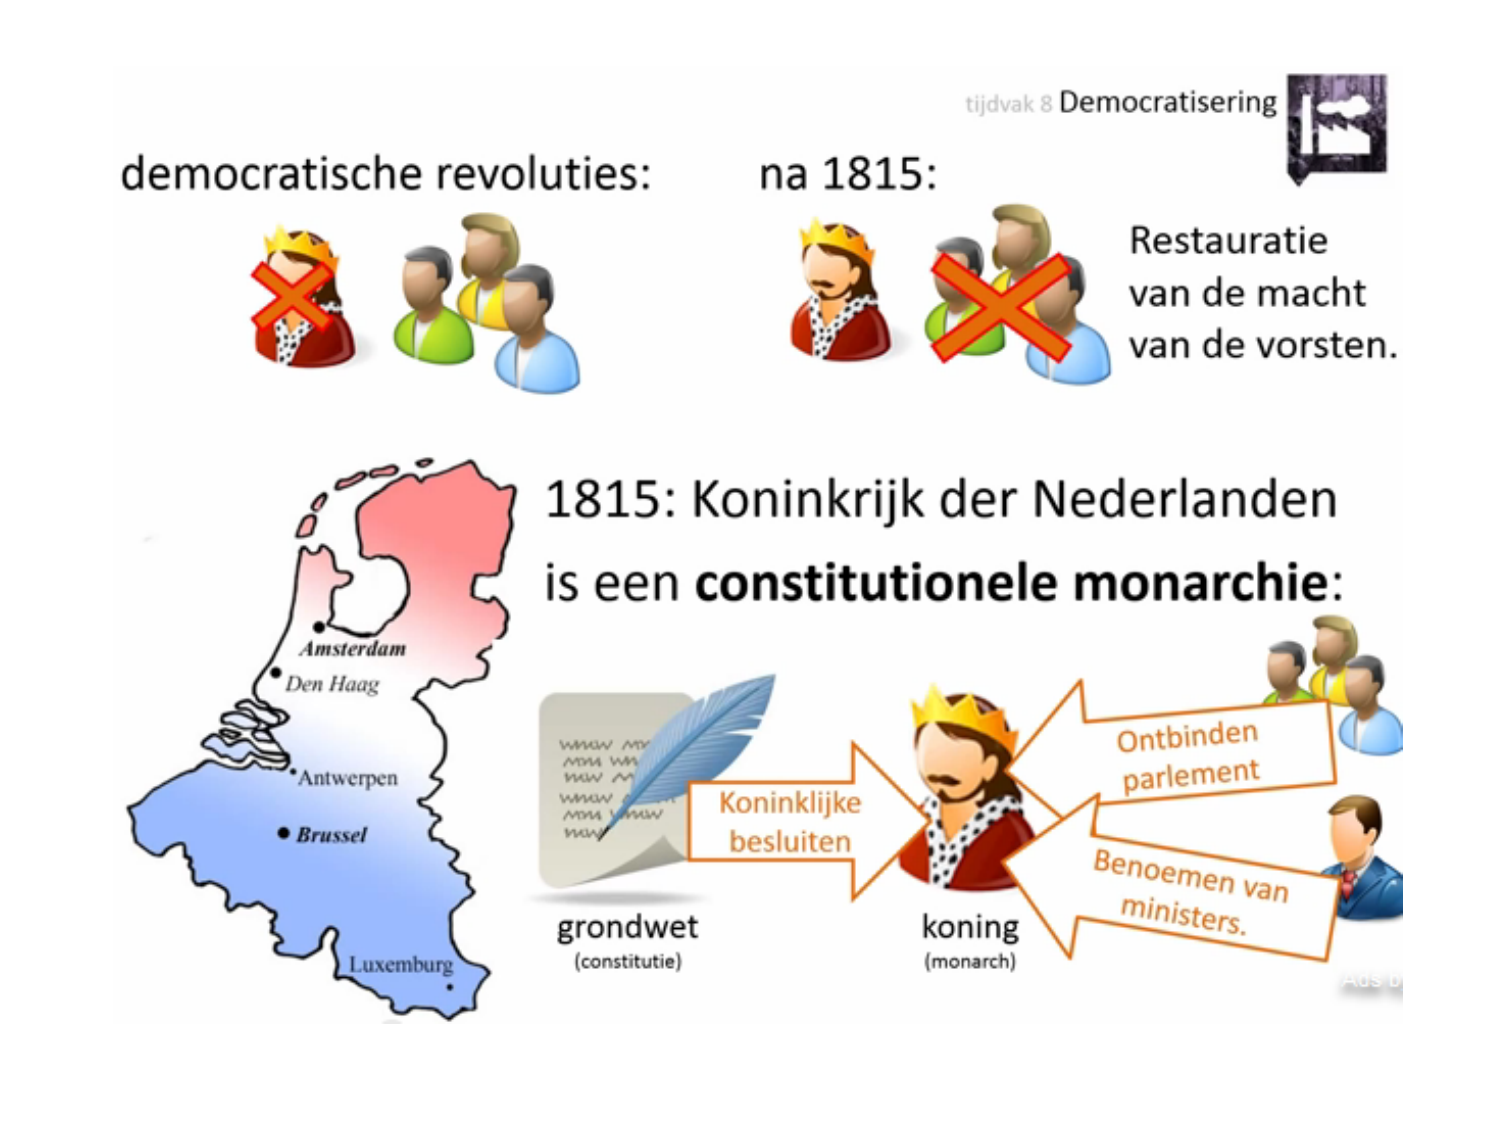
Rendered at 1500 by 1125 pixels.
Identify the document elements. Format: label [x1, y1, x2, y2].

picture [113, 66, 1403, 1024]
